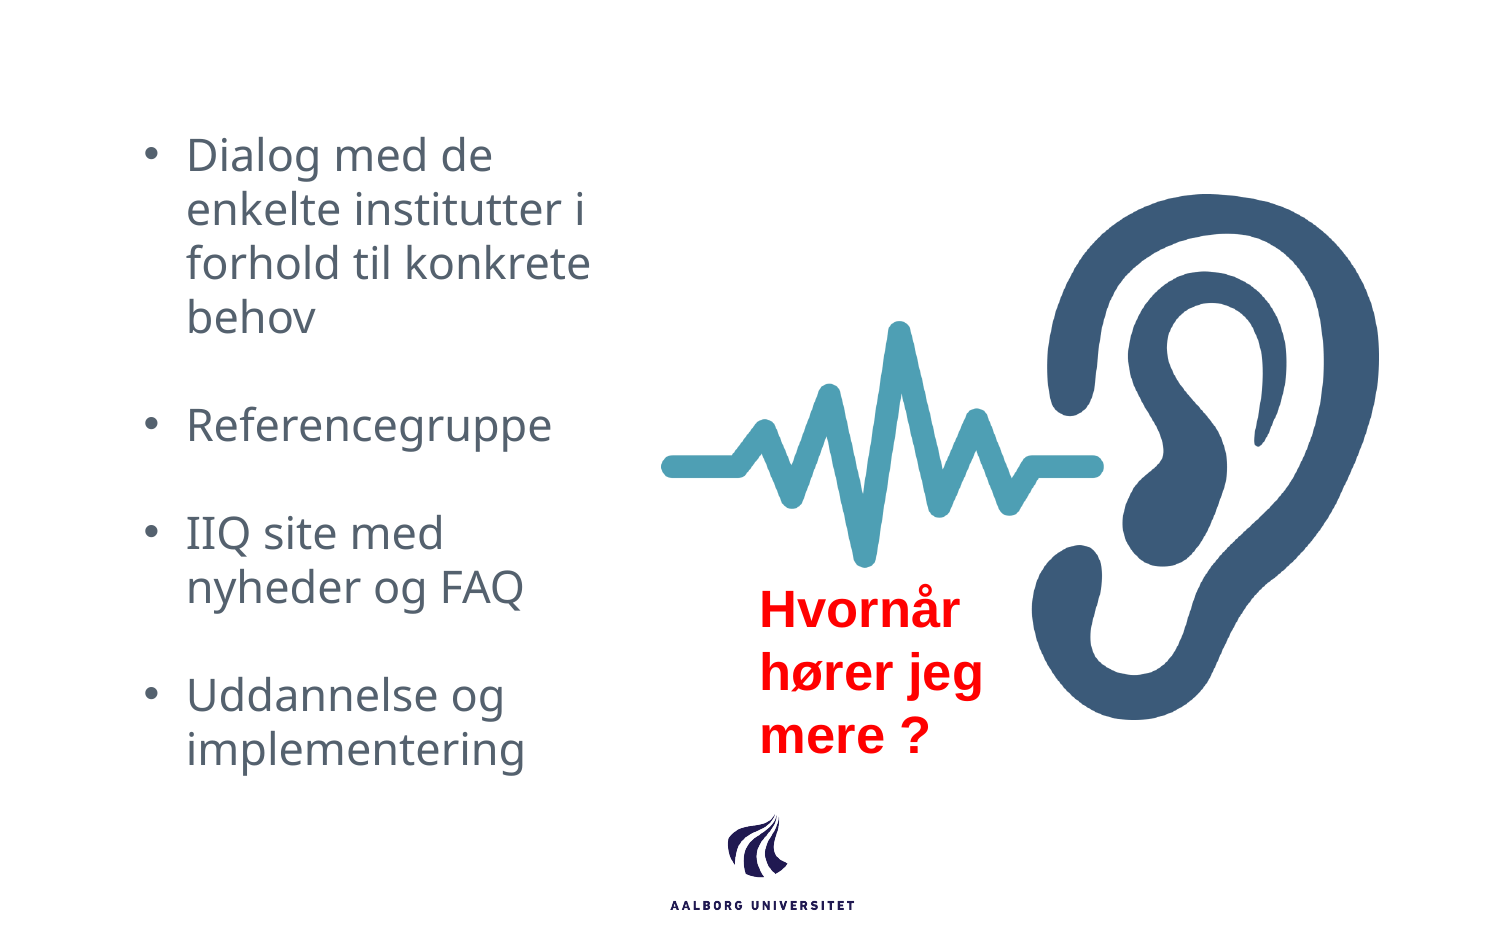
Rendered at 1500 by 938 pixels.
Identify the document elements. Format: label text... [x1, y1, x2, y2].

text_box Hvornår hører jeg mere ? [745, 727, 1079, 771]
picture [661, 194, 1379, 720]
text_box Dialog med de enkelte institutter i forhold til konkrete behov Referencegruppe IIQ site med nyheder og FAQ Uddannelse og implementering [128, 118, 645, 938]
picture [655, 799, 869, 925]
